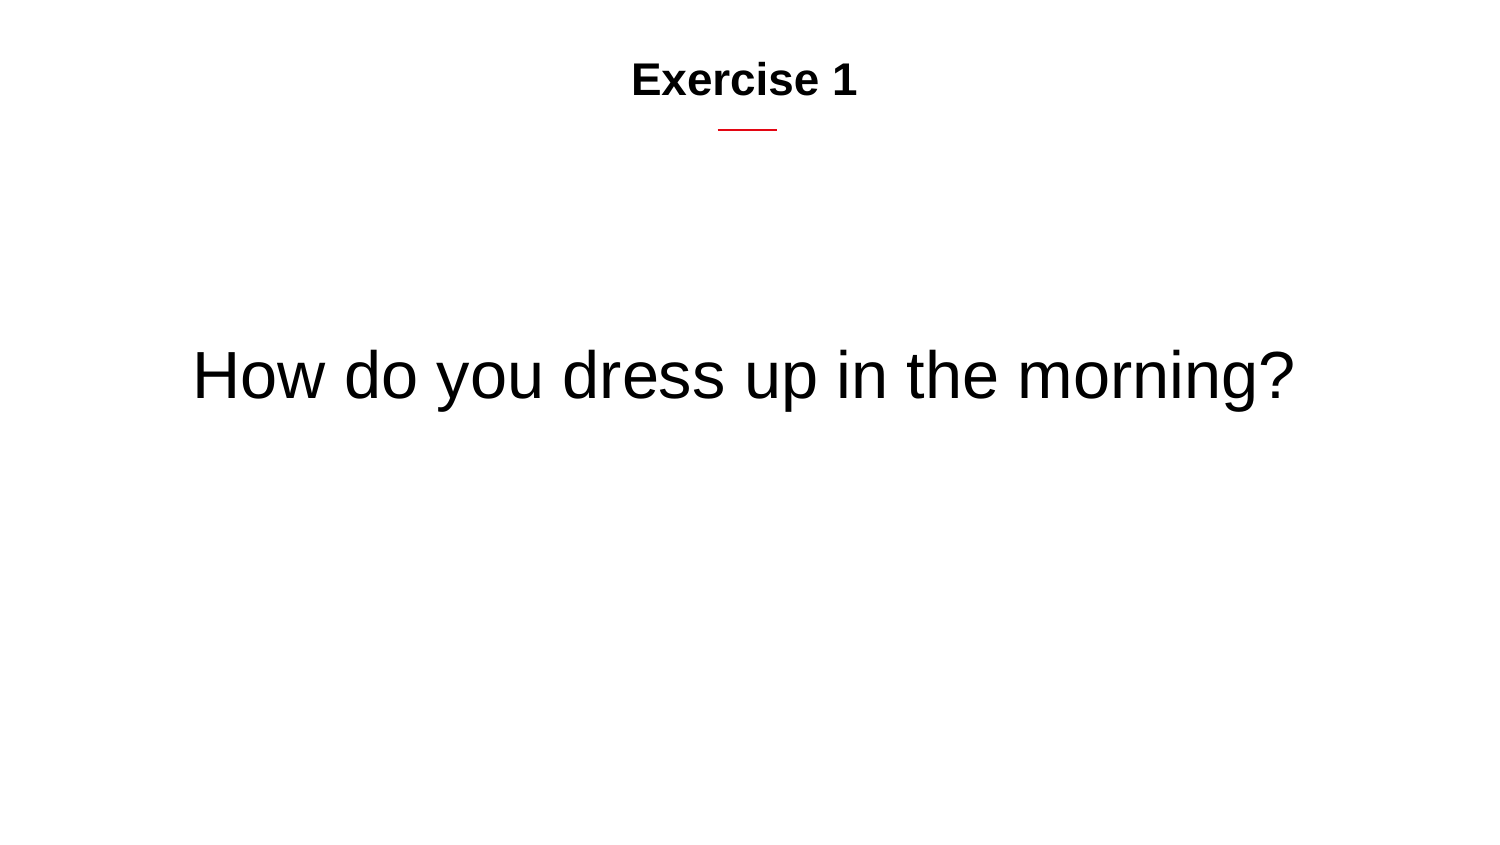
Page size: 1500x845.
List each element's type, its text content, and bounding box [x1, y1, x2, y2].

list How do you dress up in the morning? [94, 236, 1394, 739]
title Exercise 1 [94, 47, 1395, 107]
